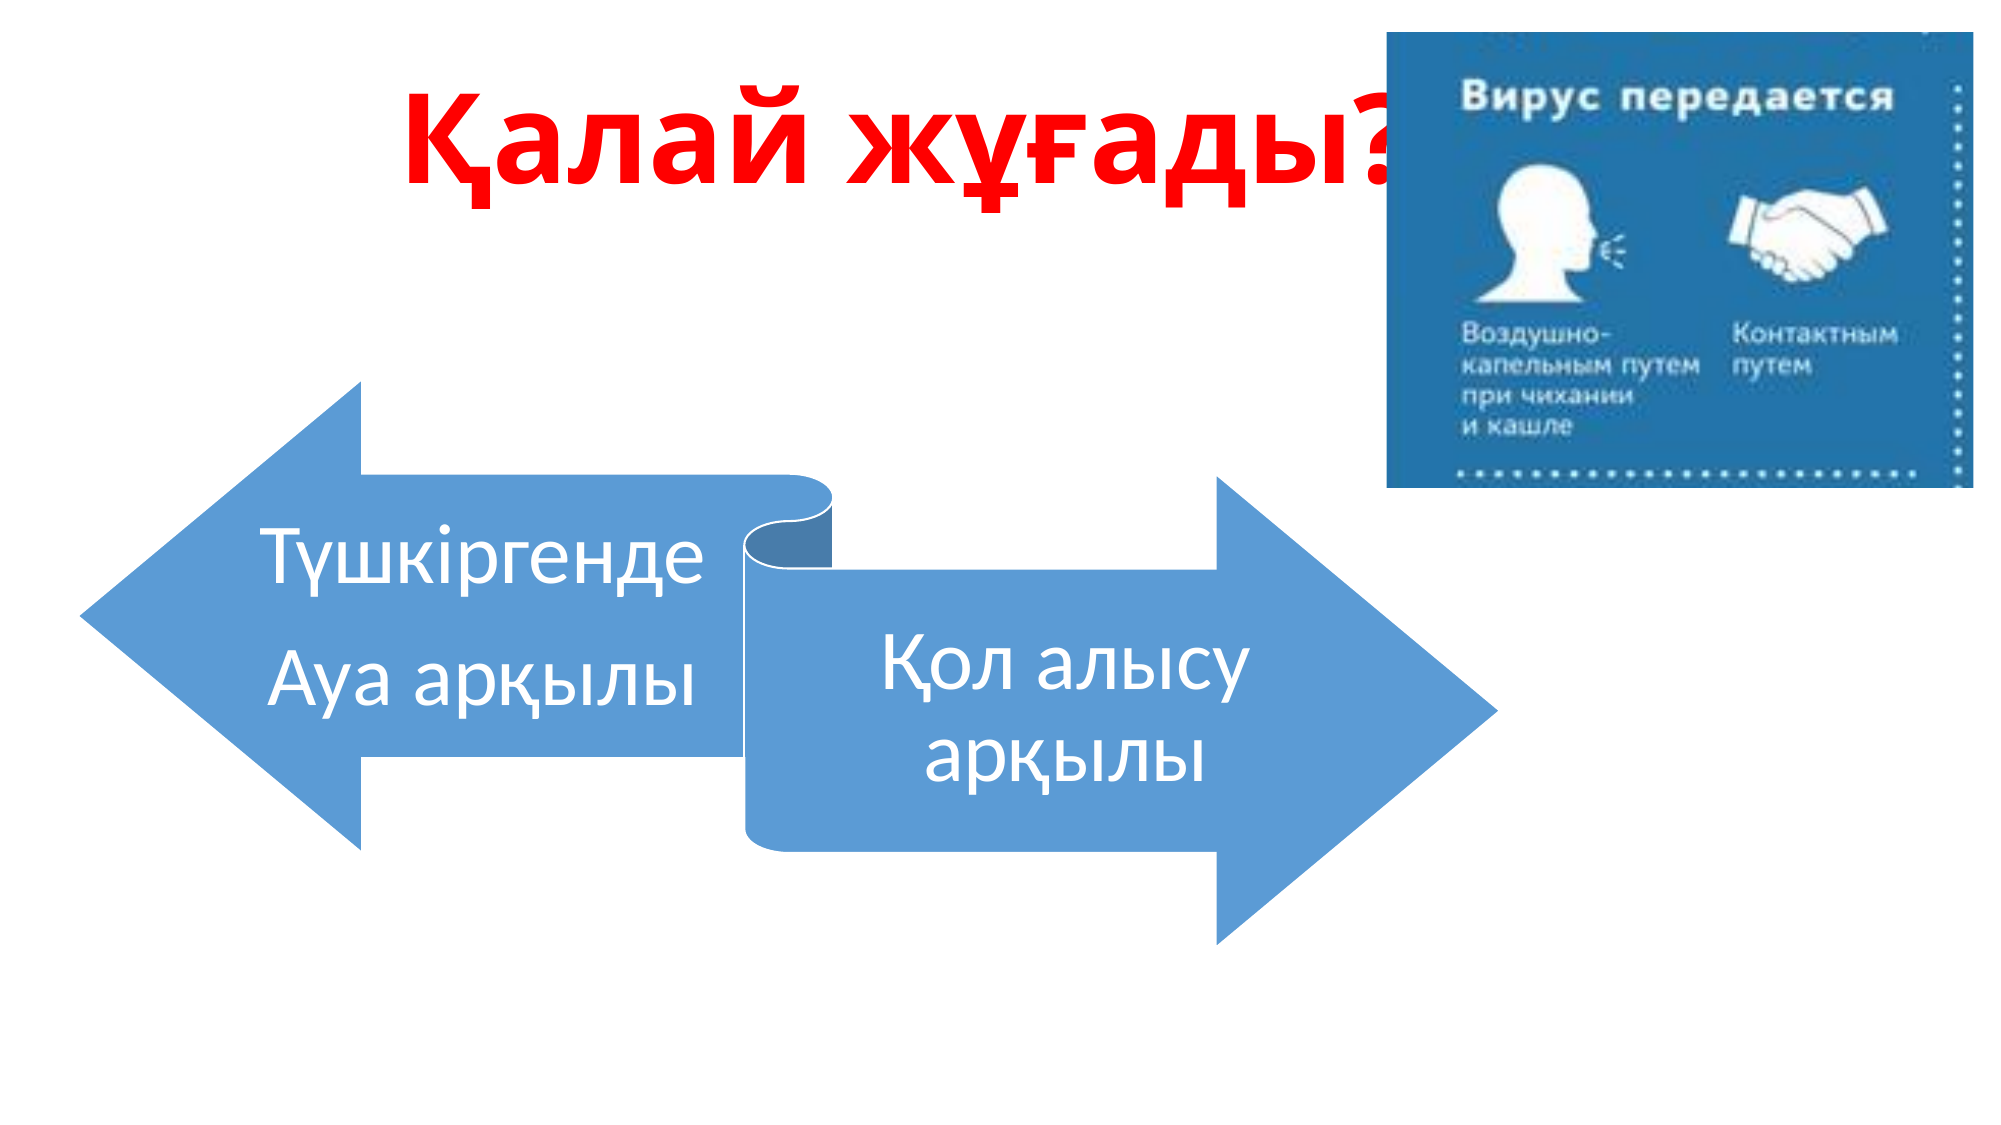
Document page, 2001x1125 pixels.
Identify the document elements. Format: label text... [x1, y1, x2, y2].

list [1386, 32, 1974, 488]
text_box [77, 251, 1500, 1076]
title Қалай жұғады? [43, 33, 1386, 252]
